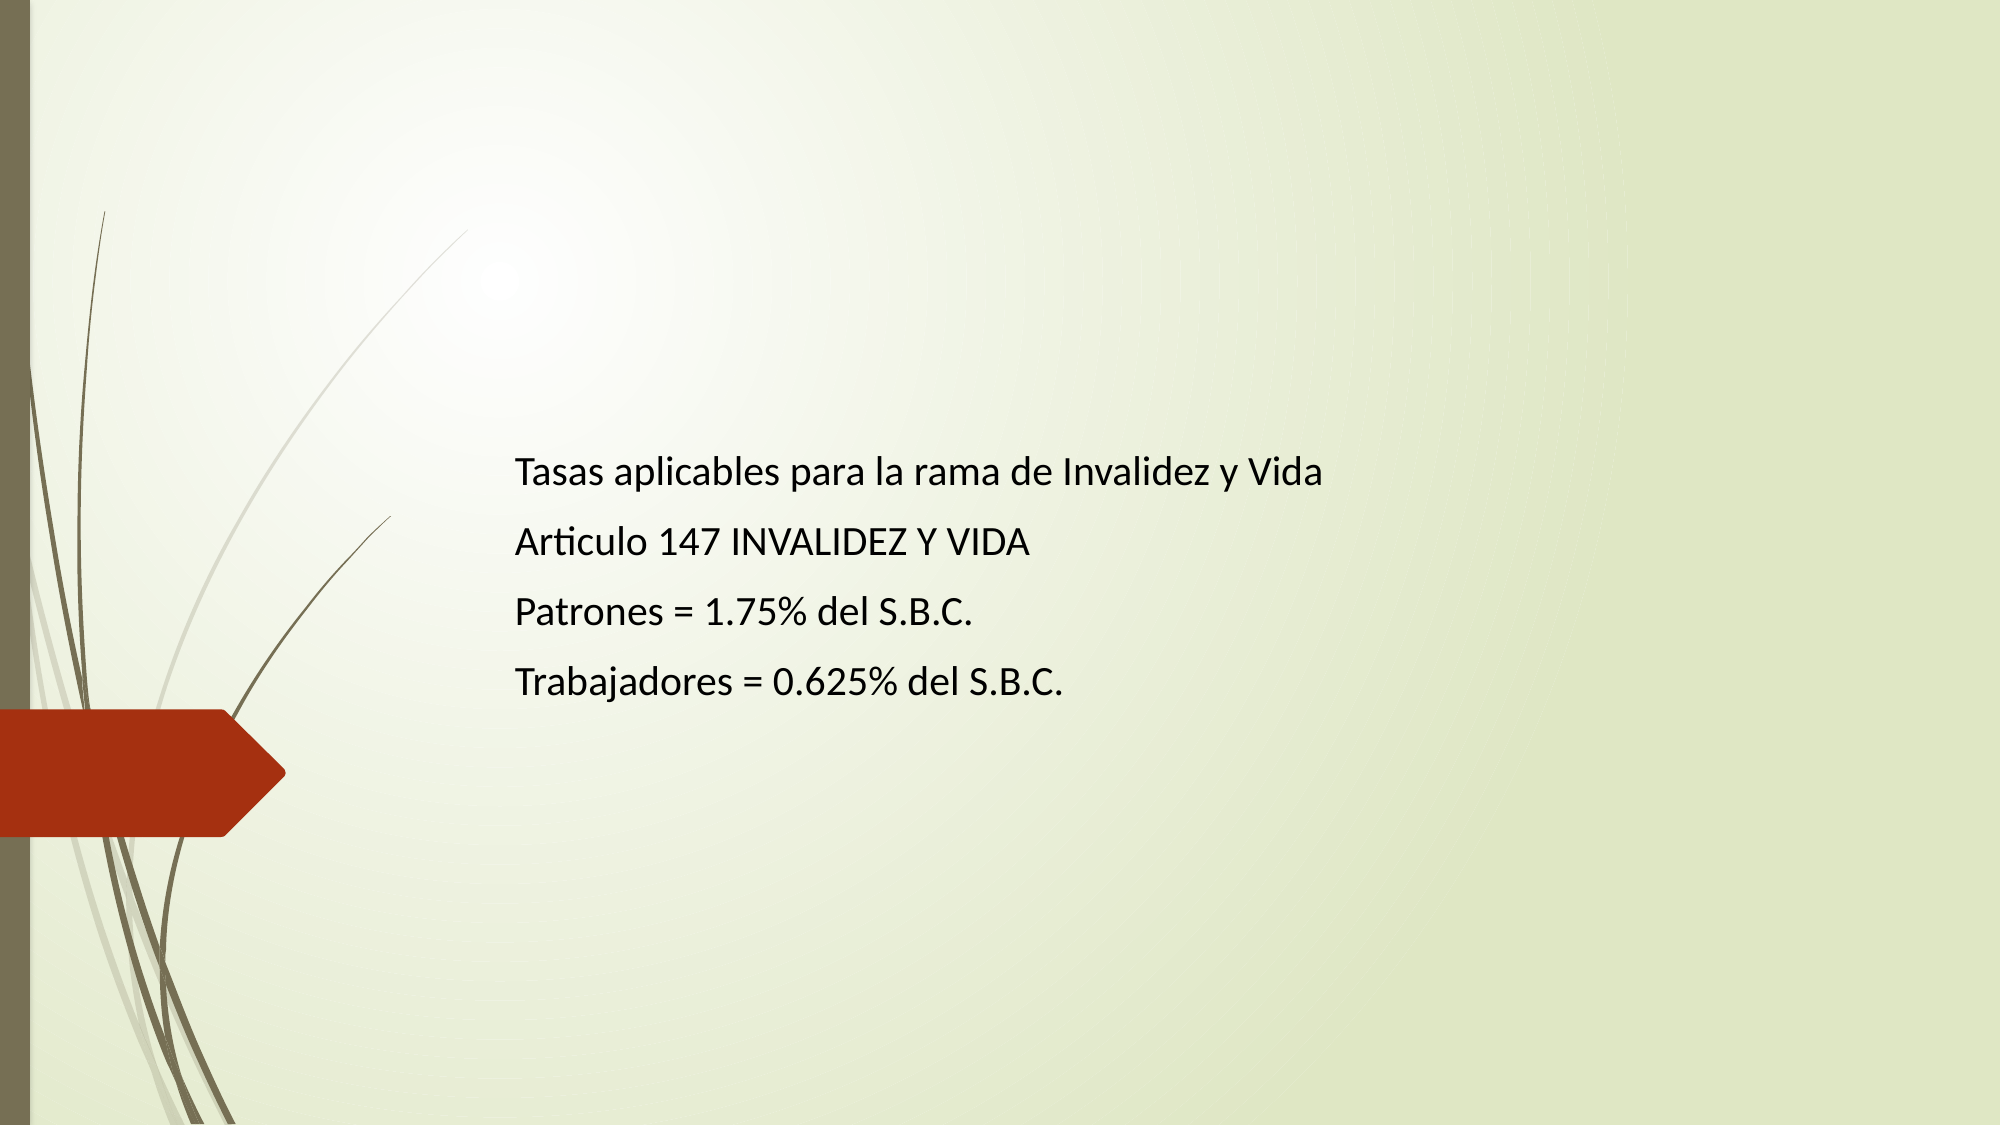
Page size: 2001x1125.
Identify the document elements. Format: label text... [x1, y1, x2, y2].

text_box Tasas aplicables para la rama de Invalidez y Vida Articulo 147 INVALIDEZ Y VIDA Patrones = 1.75% del S.B.C. Trabajadores = 0.625% del S.B.C. [500, 432, 1500, 712]
